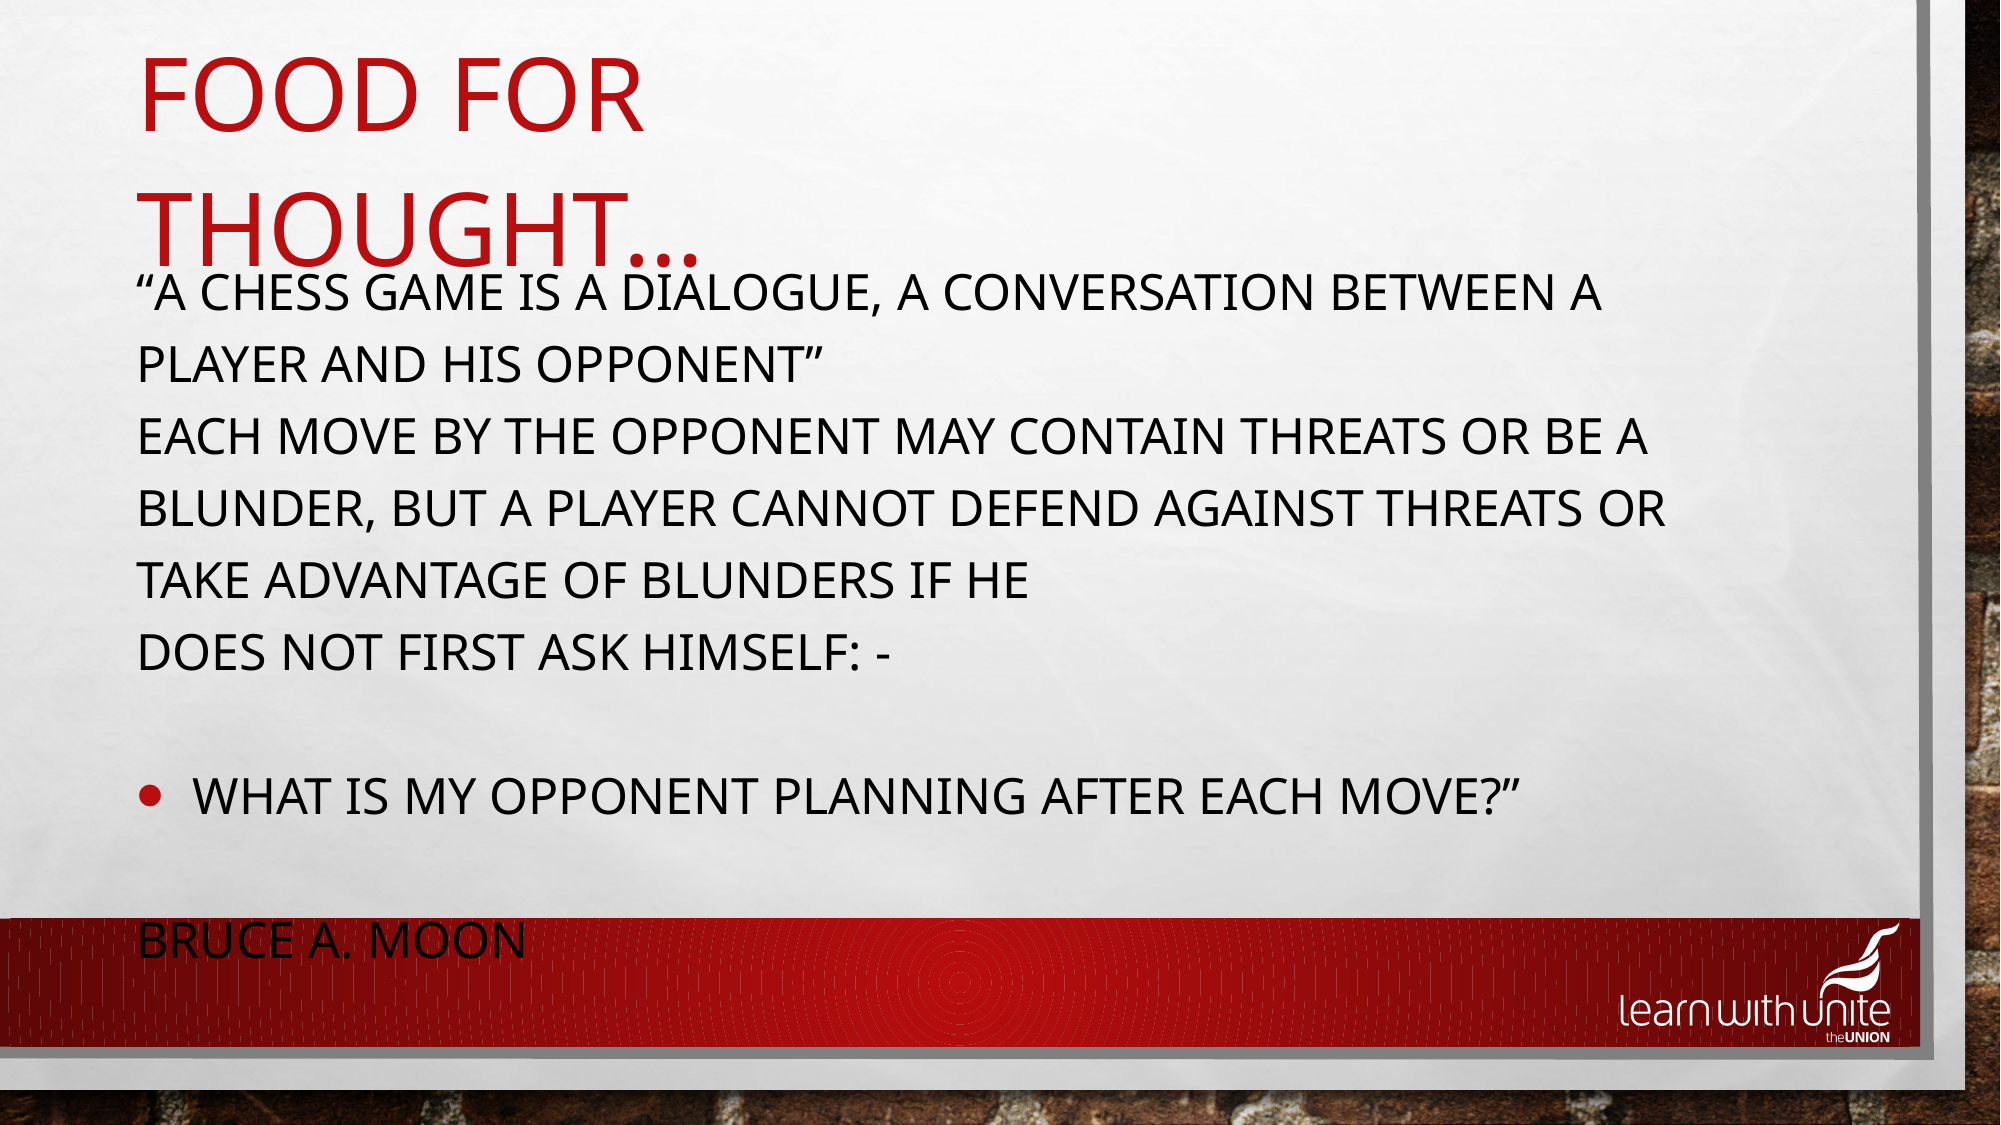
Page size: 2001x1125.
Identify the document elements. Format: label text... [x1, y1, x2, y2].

text_box “A Chess game is a dialogue, a conversation between a player and his opponent” Each move by the opponent may contain threats or be a blunder, but a player cannot defend against threats or take advantage of blunders if he does not first ask himself: - What is my opponent planning after each move?” Bruce A. Moon [121, 241, 1766, 976]
text_box Food for thought… [121, 93, 1228, 212]
picture [0, 0, 2000, 1125]
picture [1614, 913, 1906, 1061]
